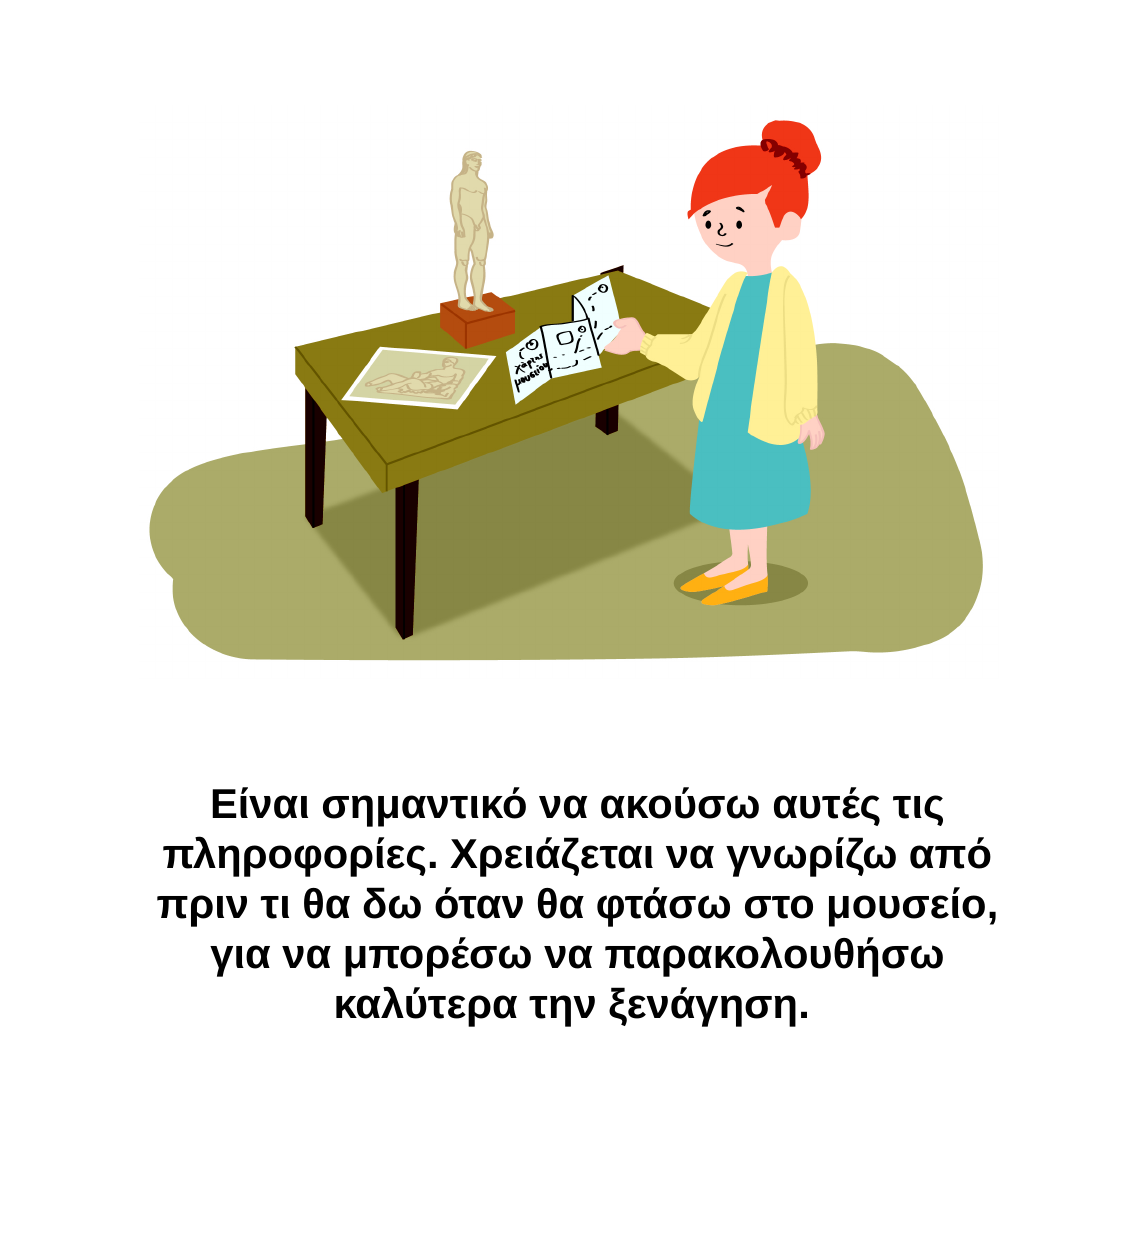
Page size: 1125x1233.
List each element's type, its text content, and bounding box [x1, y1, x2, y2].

list Είναι σημαντικό να ακούσω αυτές τις πληροφορίες. Χρειάζεται να γνωρίζω από πριν τι θα δω όταν θα φτάσω στο μουσείο, για να μπορέσω να παρακολουθήσω καλύτερα την ξενάγηση. [124, 768, 1031, 1116]
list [138, 105, 999, 679]
